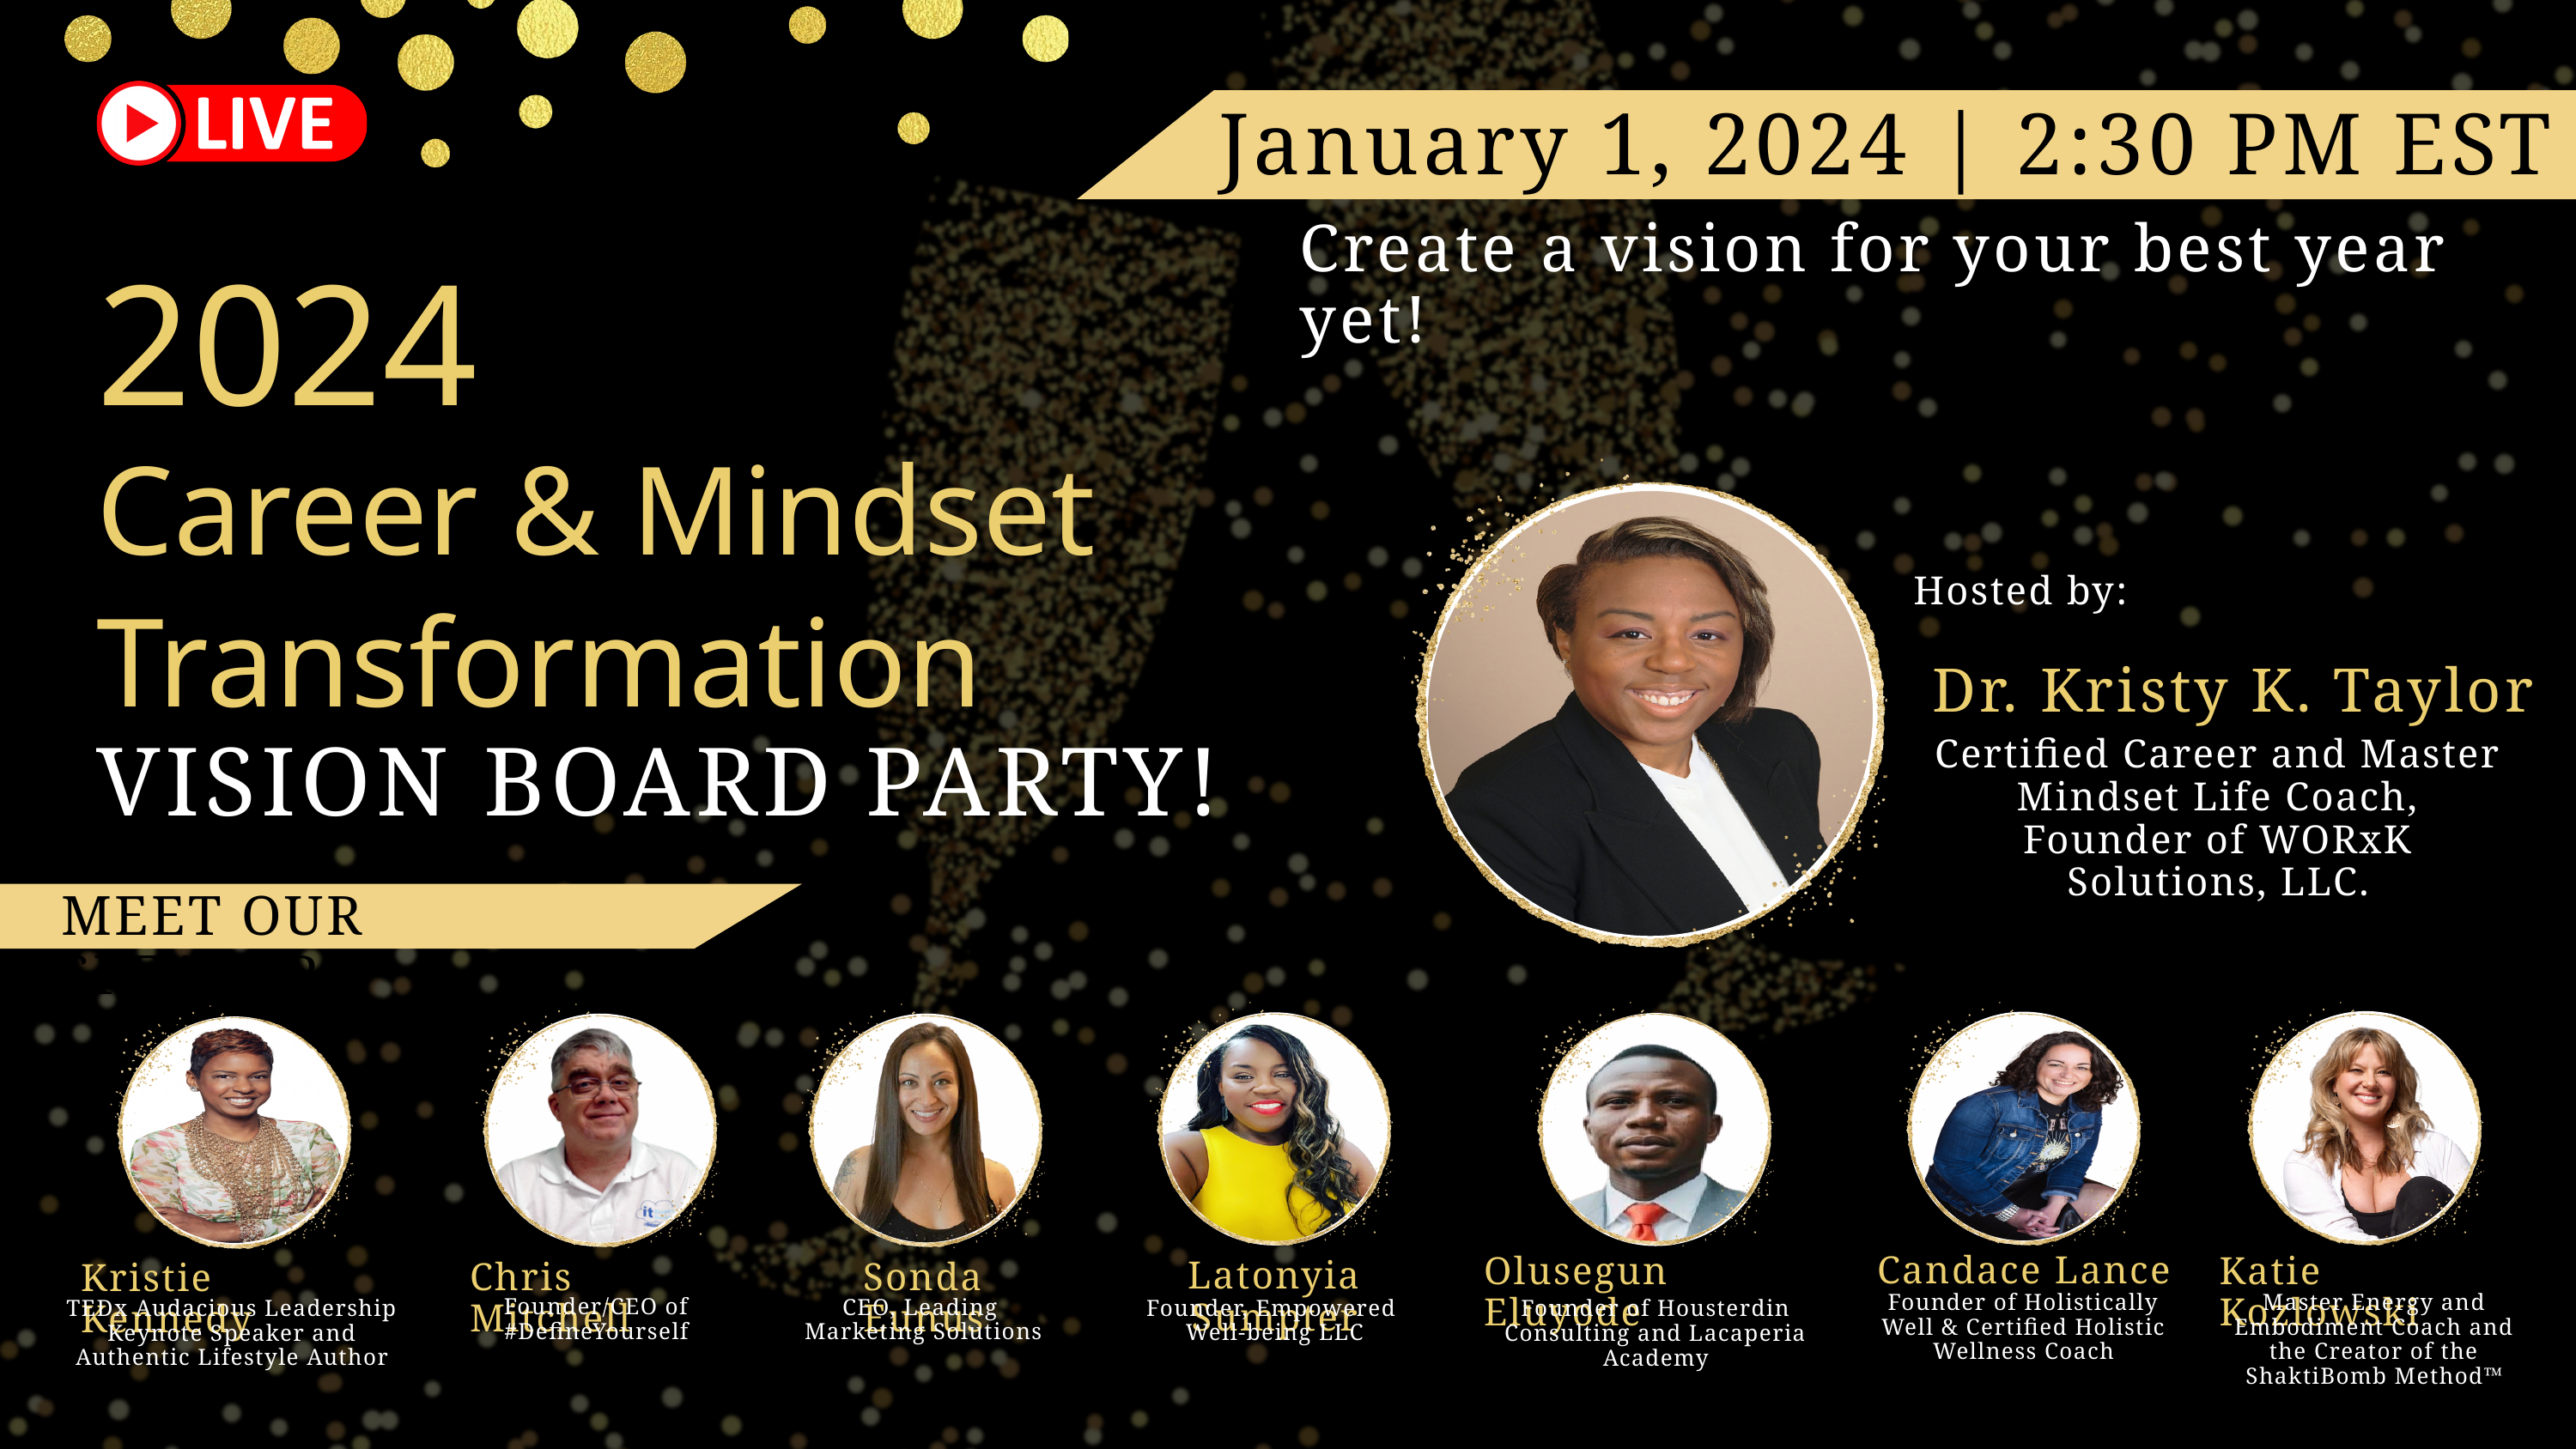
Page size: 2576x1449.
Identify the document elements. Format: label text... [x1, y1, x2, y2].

text_box Dr. Kristy K. Taylor [1932, 658, 2576, 724]
text_box Hosted by: [1913, 570, 2227, 613]
text_box [0, 0, 2576, 1449]
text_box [0, 883, 802, 949]
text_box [453, 1003, 743, 1346]
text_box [1076, 89, 2576, 200]
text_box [1403, 458, 1887, 949]
text_box Career & Mindset Transformation [96, 426, 1741, 732]
text_box CEO, Leading Marketing Solutions [781, 1294, 1066, 1345]
text_box MEET OUR SPEAKERS: [61, 957, 655, 1006]
text_box 2024 [96, 231, 631, 426]
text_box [48, 1005, 416, 1373]
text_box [807, 1013, 1045, 1250]
text_box VISION BOARD PARTY! [96, 732, 1399, 835]
text_box [801, 1003, 1045, 1248]
text_box Create a vision for your best year yet! [1299, 213, 2487, 356]
text_box [64, 0, 1069, 167]
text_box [1866, 1002, 2181, 1367]
text_box Certified Career and Master Mindset Life Coach, Founder of WORxK Solutions, LLC. [1931, 733, 2506, 904]
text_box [1483, 1002, 1828, 1423]
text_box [1103, 1002, 1446, 1348]
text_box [2219, 1002, 2528, 1449]
text_box [96, 81, 368, 166]
text_box Sonda Eunus [800, 1257, 1047, 1294]
